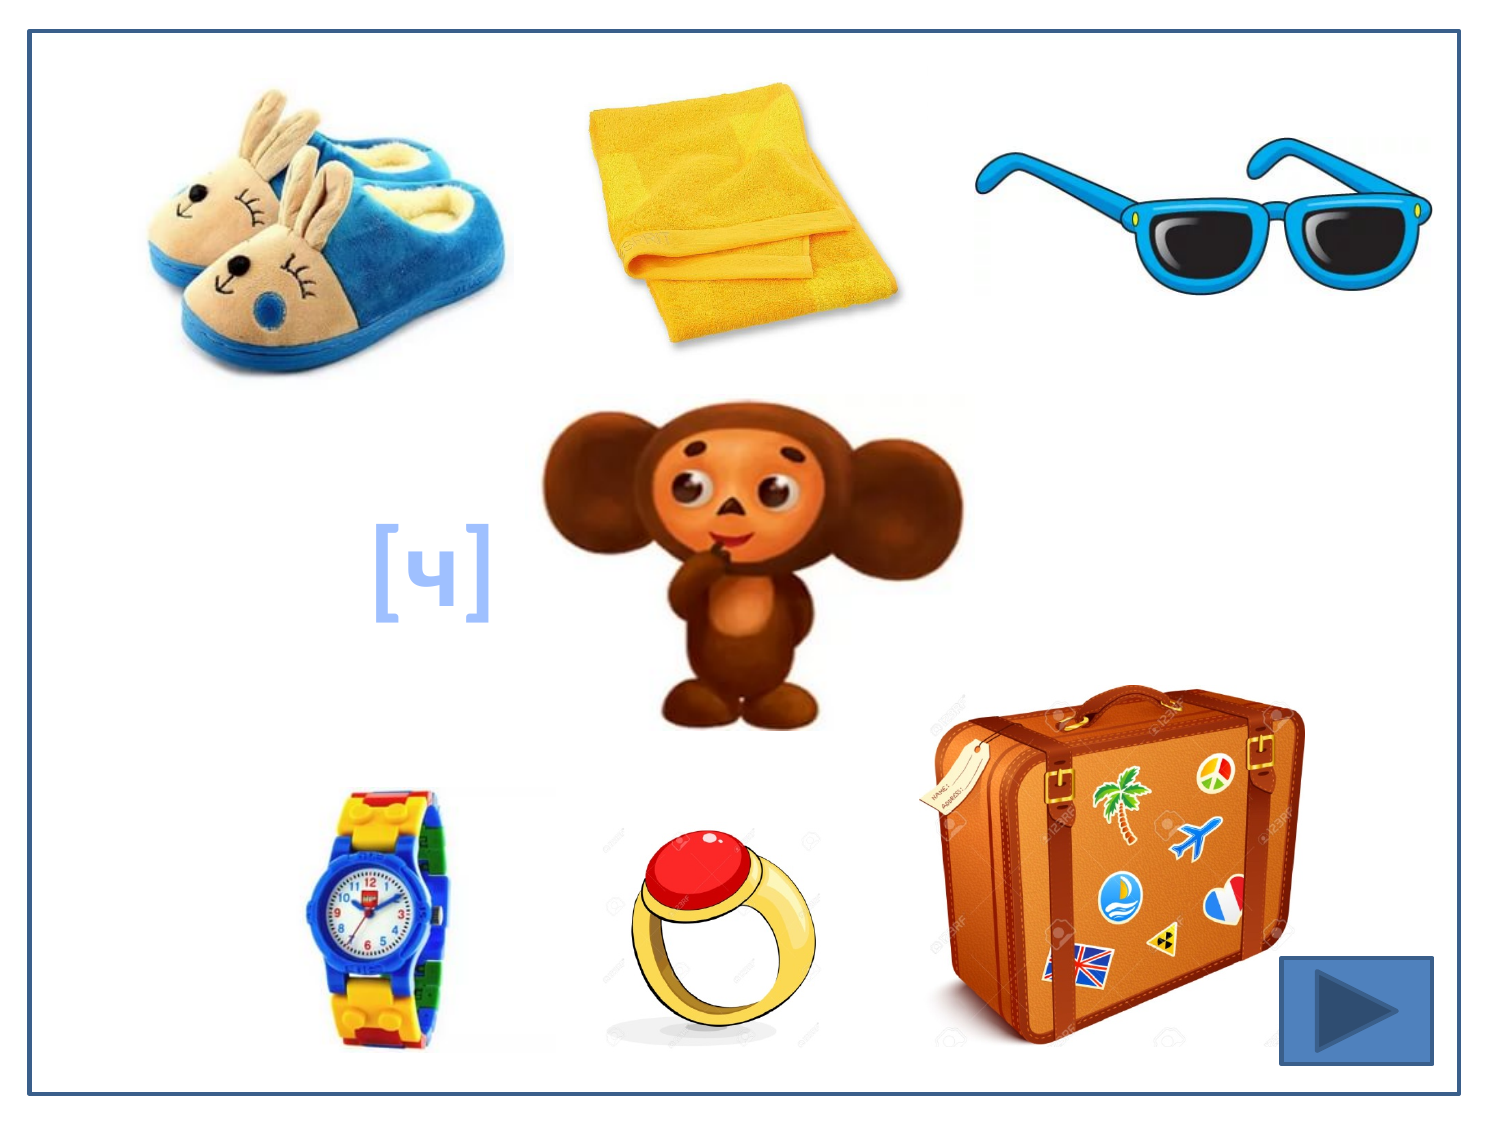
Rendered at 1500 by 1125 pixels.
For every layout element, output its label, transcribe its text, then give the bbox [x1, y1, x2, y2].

picture [596, 822, 828, 1054]
picture [525, 394, 1305, 1048]
picture [123, 77, 514, 390]
text_box [ч] [354, 486, 512, 637]
picture [560, 66, 928, 368]
picture [200, 787, 556, 1054]
text_box [27, 29, 1461, 1096]
picture [974, 136, 1433, 297]
